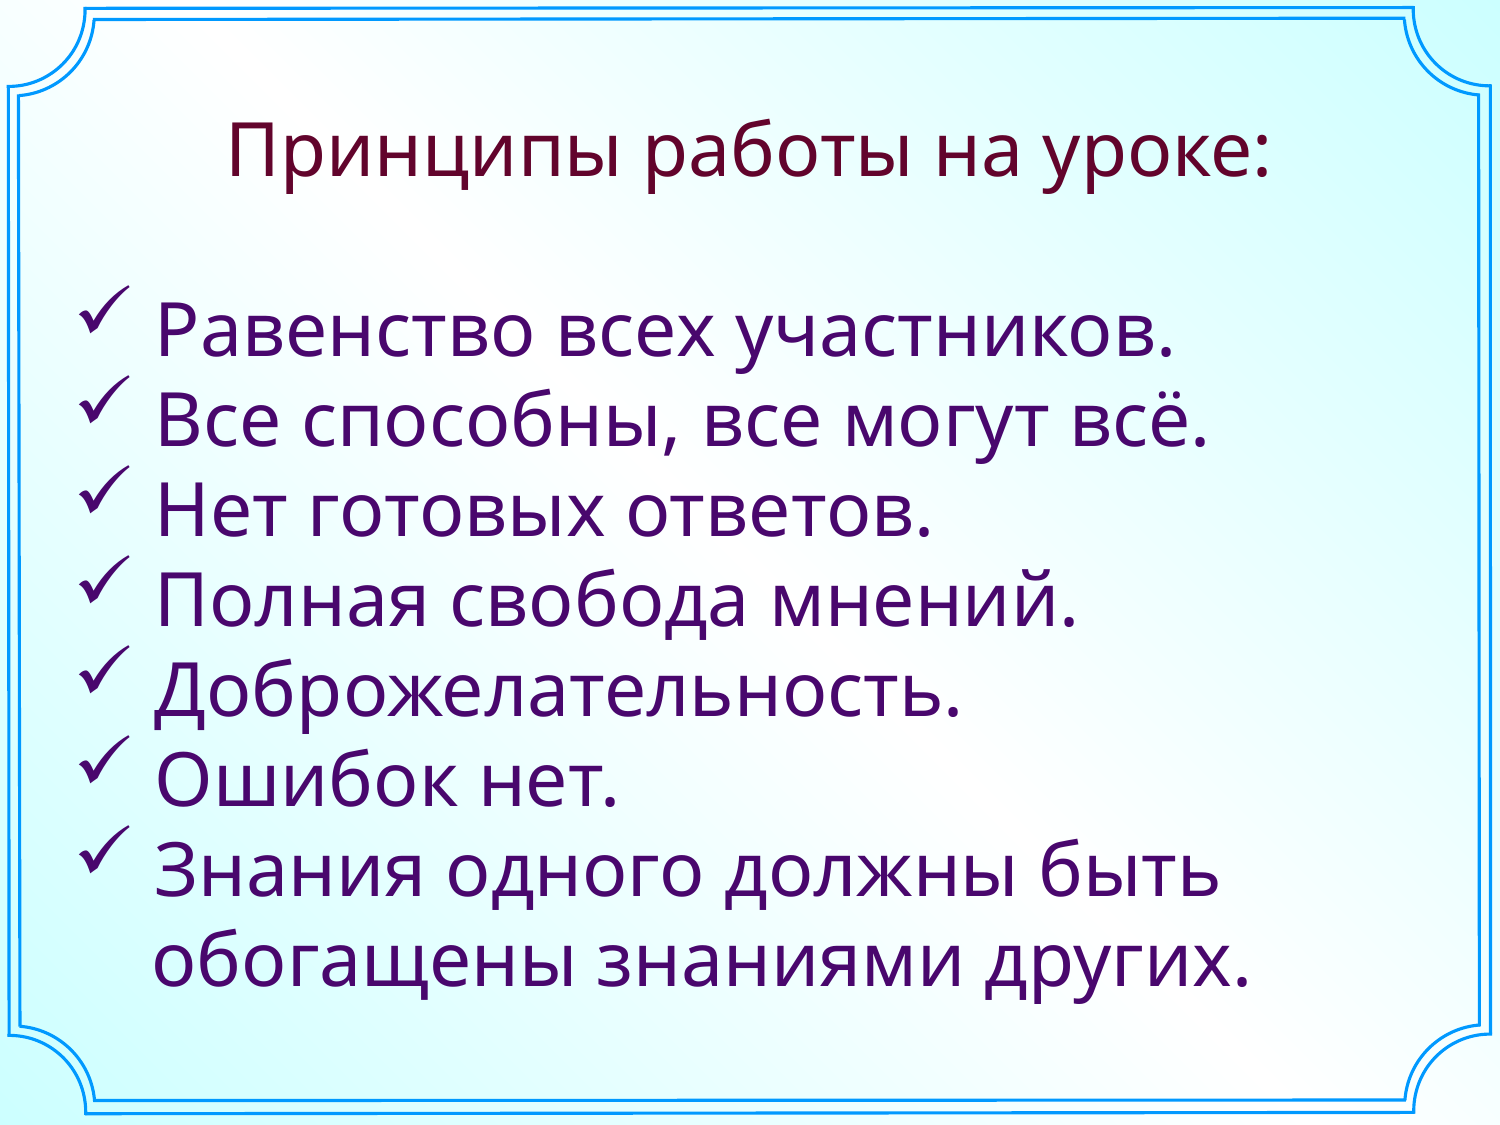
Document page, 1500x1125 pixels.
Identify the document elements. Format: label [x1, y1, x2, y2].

text_box [3, 0, 1496, 1122]
